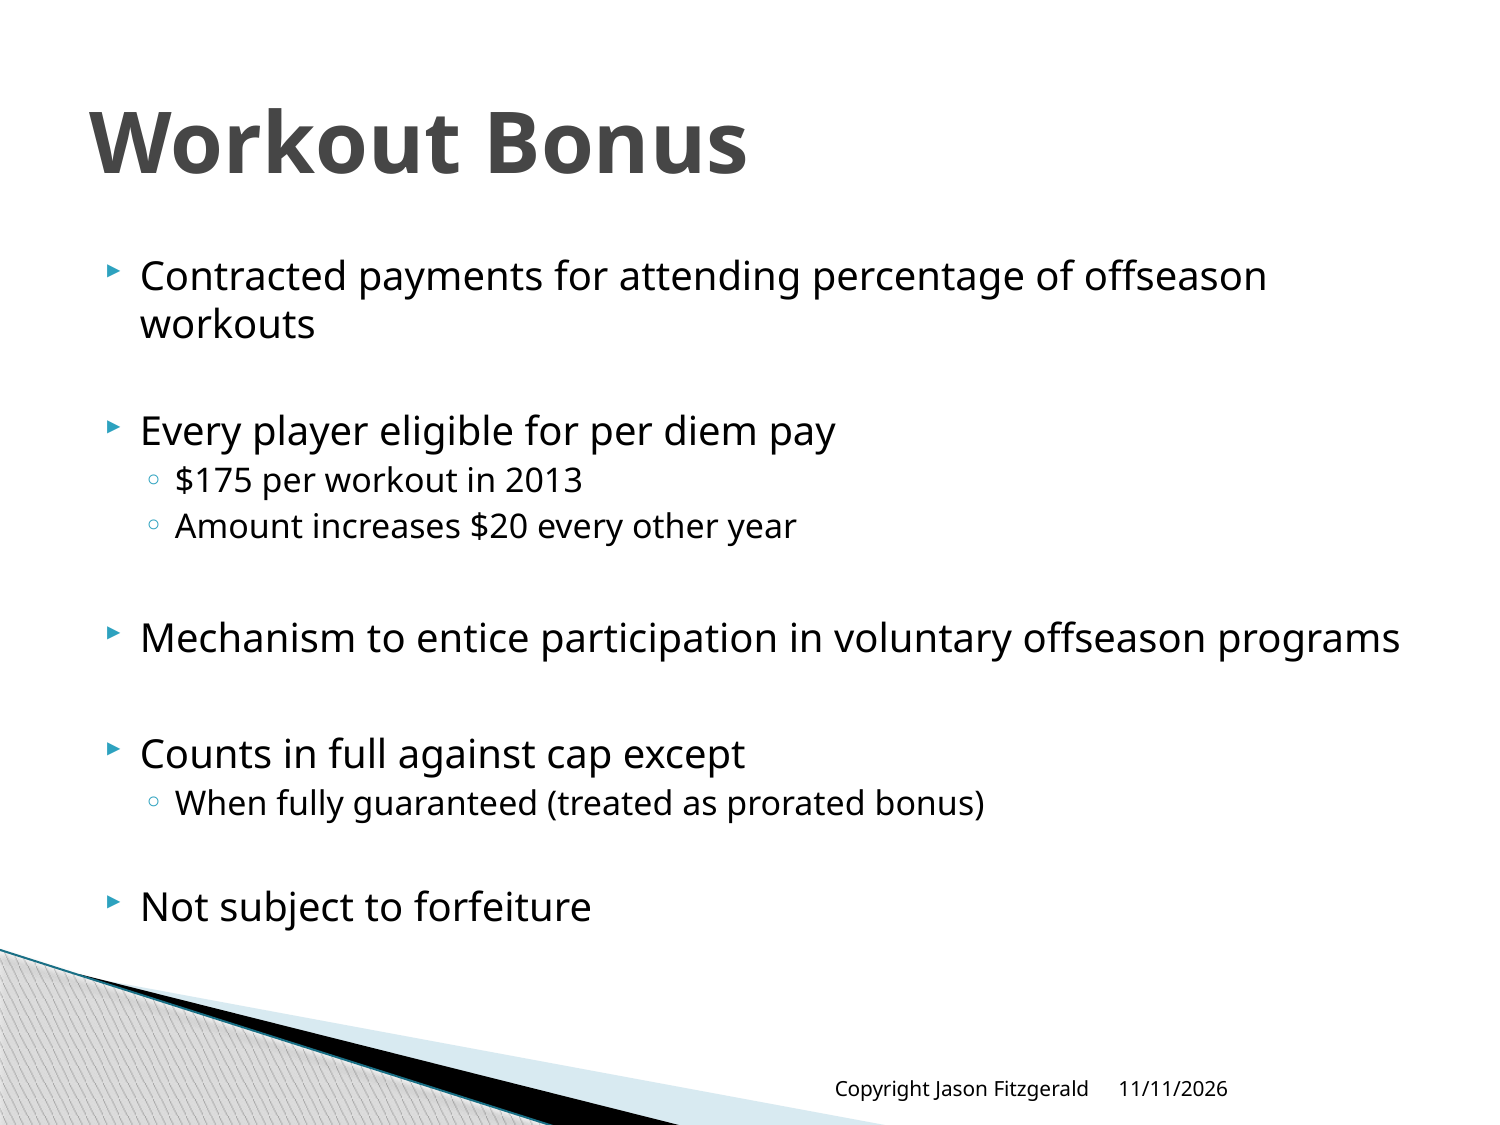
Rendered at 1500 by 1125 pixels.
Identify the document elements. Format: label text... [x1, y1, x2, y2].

footer Copyright Jason Fitzgerald [718, 1051, 1105, 1112]
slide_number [1105, 1051, 1419, 1112]
list Contracted payments for attending percentage of offseason workouts Every player eligible for per diem pay $175 per workout in 2013 Amount increases $20 every other year Mechanism to entice participation in voluntary offseason programs Counts in full against cap except When fully guaranteed (treated as prorated bonus) Not subject to forfeiture [75, 243, 1425, 986]
title Workout Bonus [75, 45, 1425, 233]
